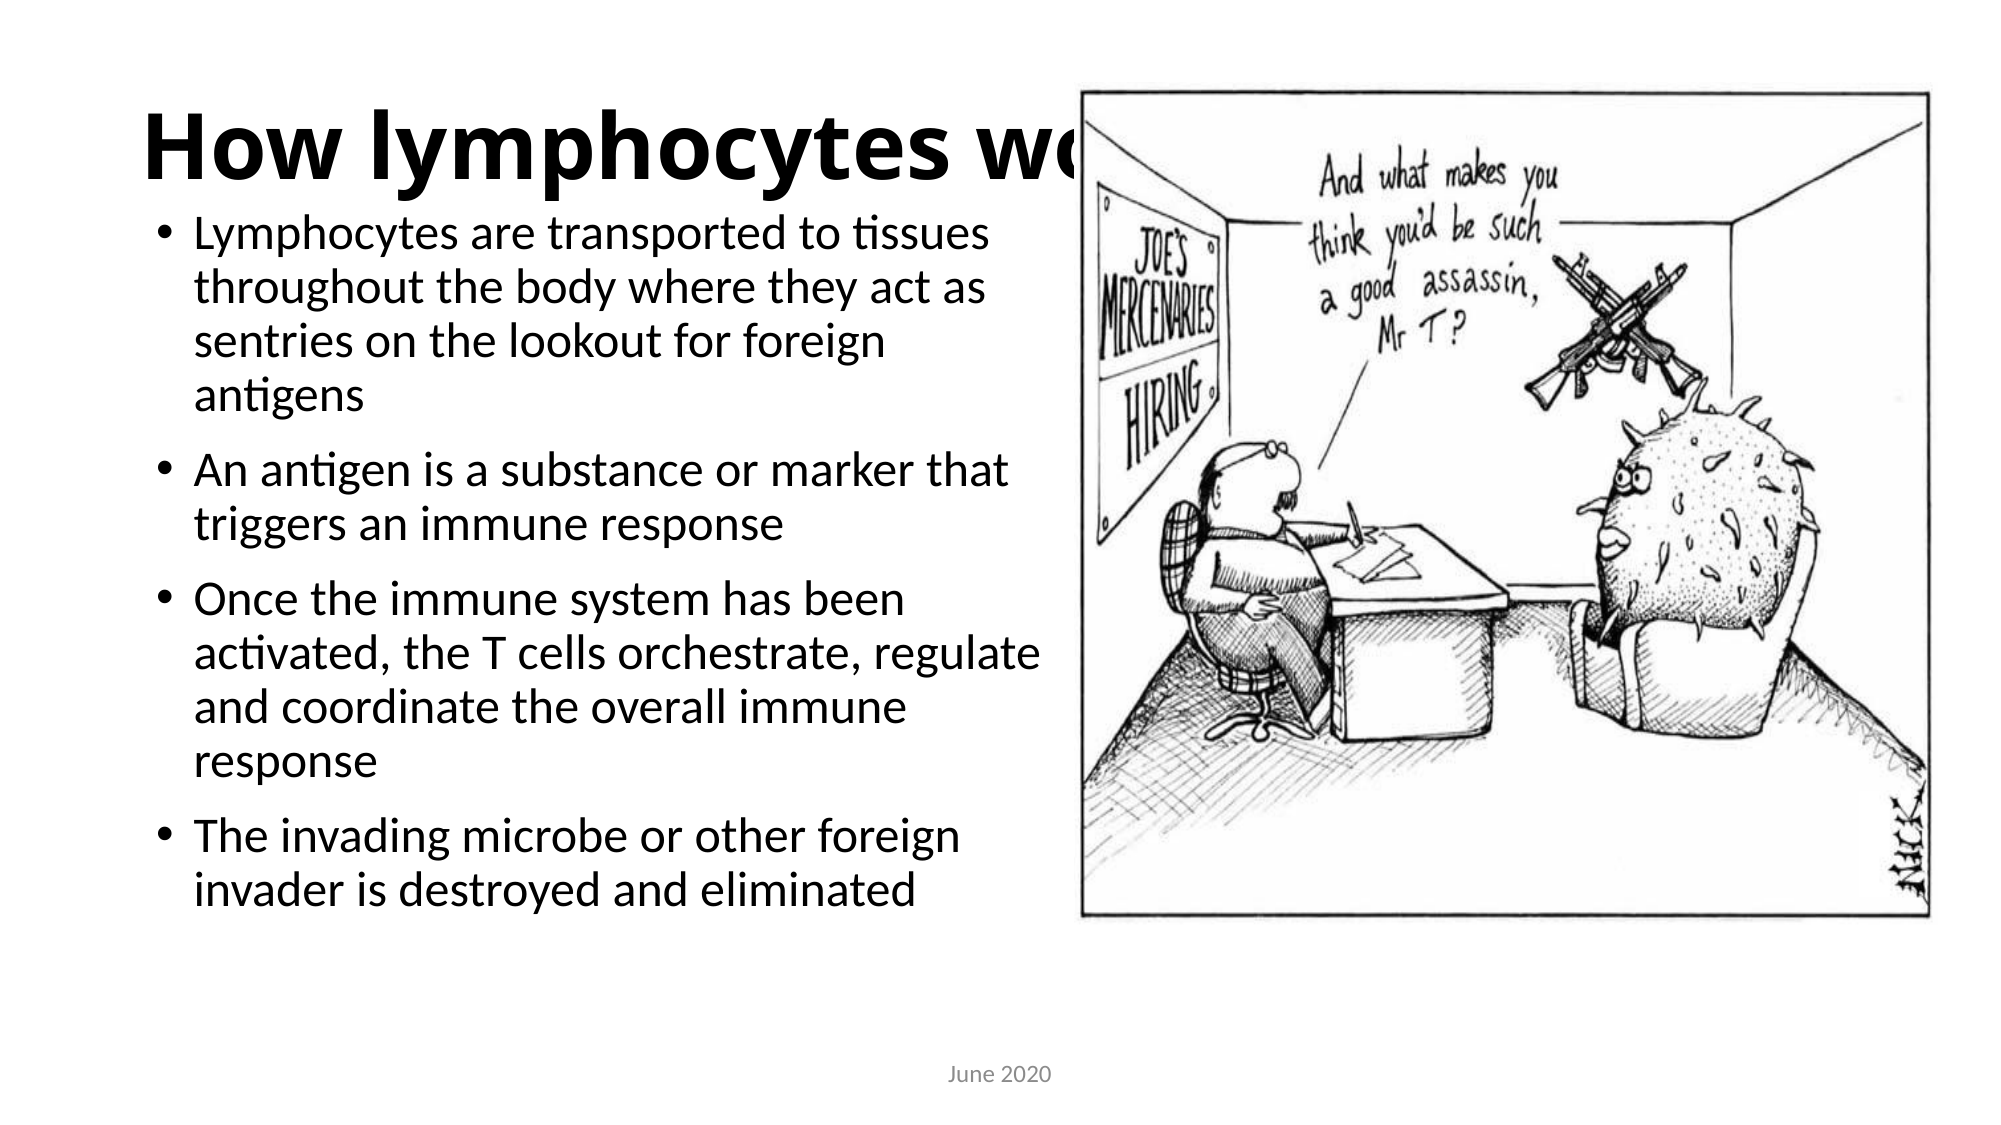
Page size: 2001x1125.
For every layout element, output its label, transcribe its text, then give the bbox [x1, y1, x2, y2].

list Lymphocytes are transported to tissues throughout the body where they act as sentries on the lookout for foreign antigens An antigen is a substance or marker that triggers an immune response Once the immune system has been activated, the T cells orchestrate, regulate and coordinate the overall immune response The invading microbe or other foreign invader is destroyed and eliminated [141, 199, 1059, 998]
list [1074, 82, 1938, 1125]
title How lymphocytes work [125, 50, 1876, 250]
footer June 2020 [662, 1042, 1074, 1103]
